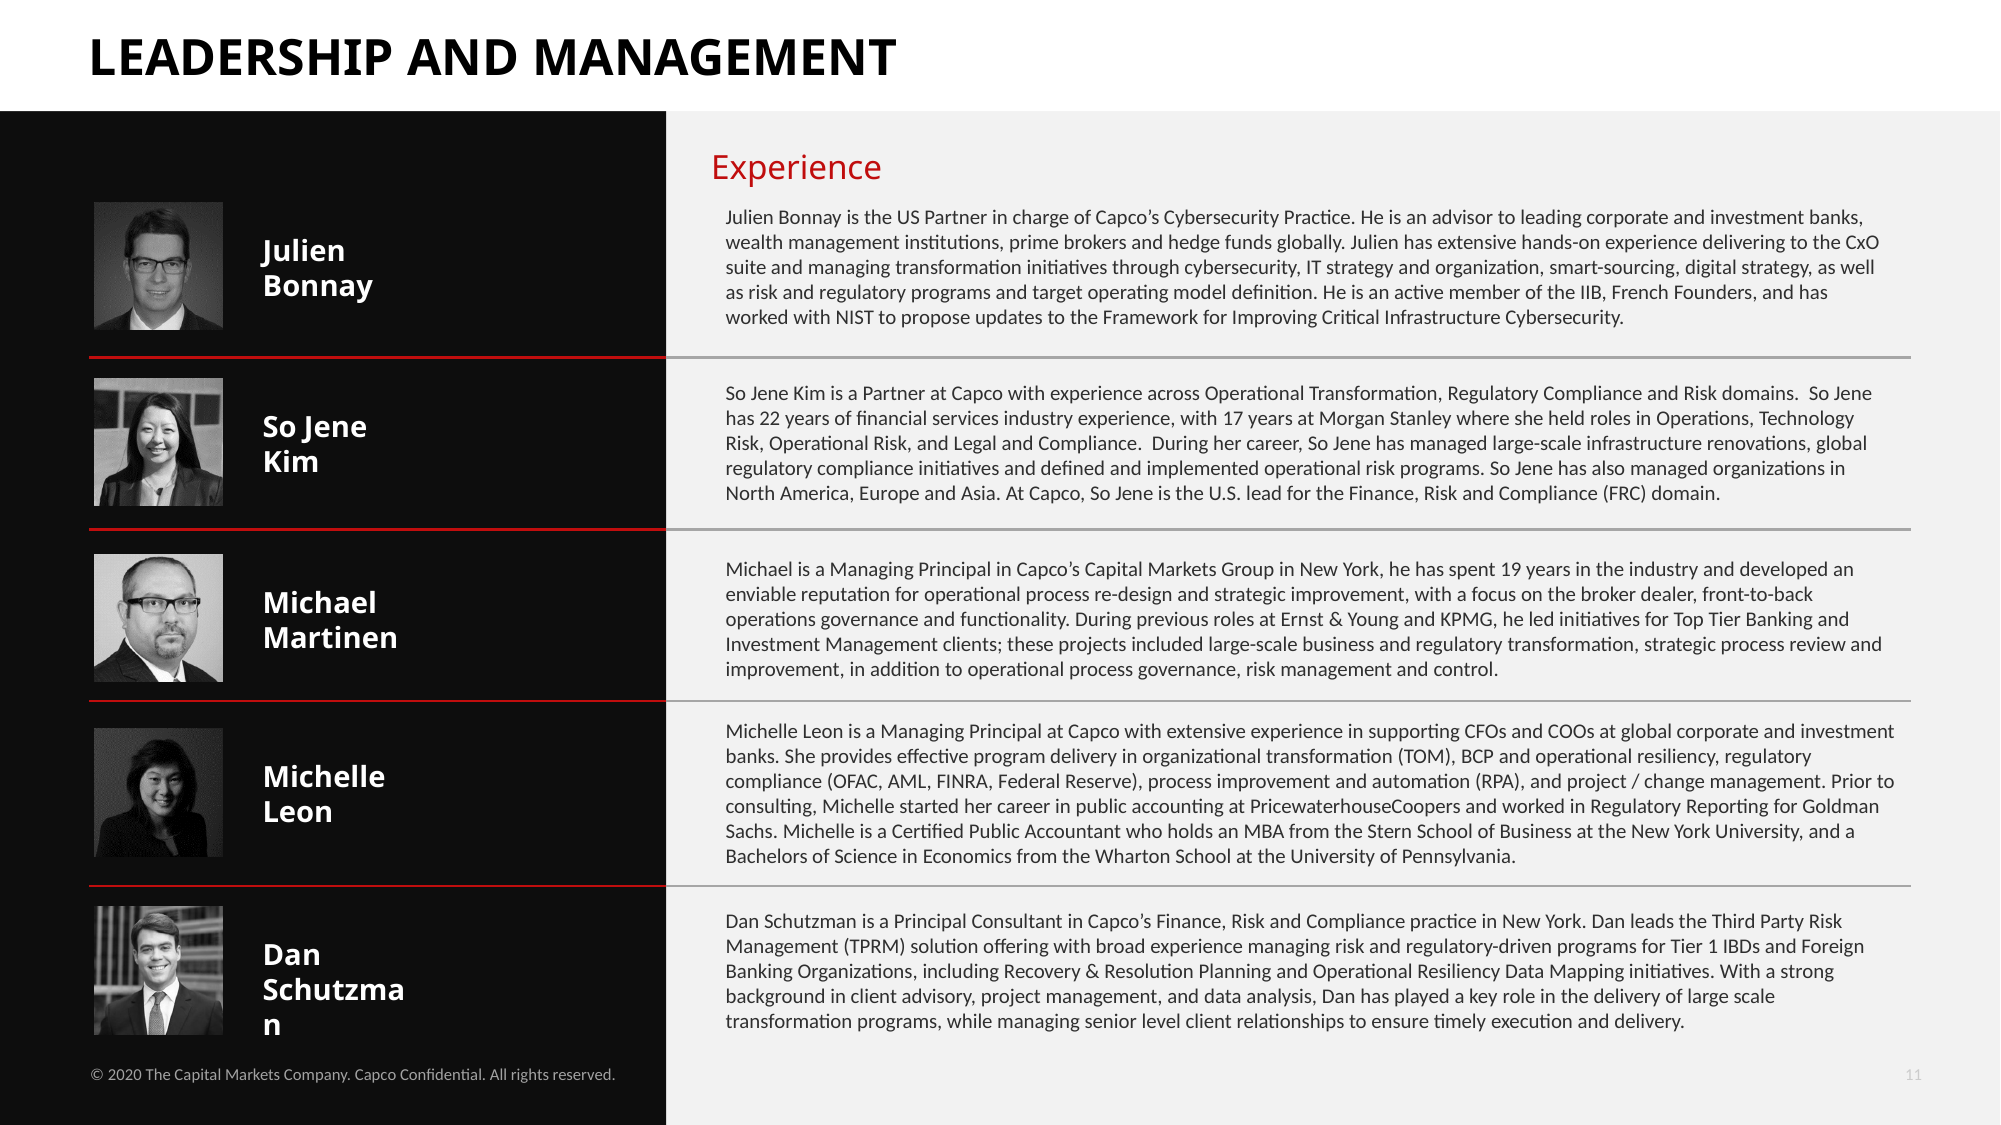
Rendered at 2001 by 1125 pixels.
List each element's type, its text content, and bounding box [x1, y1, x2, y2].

text_box © 2020 The Capital Markets Company. Capco Confidential. All rights reserved. [90, 1064, 899, 1085]
text_box Julien Bonnay is the US Partner in charge of Capco’s Cybersecurity Practice. He is an advisor to leading corporate and investment banks, wealth management institutions, prime brokers and hedge funds globally. Julien has extensive hands-on experience delivering to the CxO suite and managing transformation initiatives through cybersecurity, IT strategy and organization, smart-sourcing, digital strategy, as well as risk and regulatory programs and target operating model definition. He is an active member of the IIB, French Founders, and has worked with NIST to propose updates to the Framework for Improving Critical Infrastructure Cybersecurity. [710, 213, 1911, 319]
list Experience [710, 150, 1797, 187]
text_box Michael is a Managing Principal in Capco’s Capital Markets Group in New York, he has spent 19 years in the industry and developed an enviable reputation for operational process re-design and strategic improvement, with a focus on the broker dealer, front-to-back operations governance and functionality. During previous roles at Ernst & Young and KPMG, he led initiatives for Top Tier Banking and Investment Management clients; these projects included large-scale business and regulatory transformation, strategic process review and improvement, in addition to operational process governance, risk management and control. [710, 565, 1911, 671]
text_box [0, 112, 667, 1125]
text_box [88, 357, 667, 887]
title Leadership and management [89, 32, 1071, 88]
text_box [667, 112, 2000, 1125]
text_box [0, 0, 2000, 112]
text_box Dan Schutzman is a Principal Consultant in Capco’s Finance, Risk and Compliance practice in New York. Dan leads the Third Party Risk Management (TPRM) solution offering with broad experience managing risk and regulatory-driven programs for Tier 1 IBDs and Foreign Banking Organizations, including Recovery & Resolution Planning and Operational Resiliency Data Mapping initiatives. With a strong background in client advisory, project management, and data analysis, Dan has played a key role in the delivery of large scale transformation programs, while managing senior level client relationships to ensure timely execution and delivery. [710, 918, 1911, 1024]
text_box 11 [1890, 1056, 1971, 1091]
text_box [94, 201, 434, 330]
text_box So Jene Kim is a Partner at Capco with experience across Operational Transformation, Regulatory Compliance and Risk domains. So Jene has 22 years of financial services industry experience, with 17 years at Morgan Stanley where she held roles in Operations, Technology Risk, Operational Risk, and Legal and Compliance. During her career, So Jene has managed large-scale infrastructure renovations, global regulatory compliance initiatives and defined and implemented operational risk programs. So Jene has also managed organizations in North America, Europe and Asia. At Capco, So Jene is the U.S. lead for the Finance, Risk and Compliance (FRC) domain. [710, 389, 1911, 495]
text_box Michelle Leon is a Managing Principal at Capco with extensive experience in supporting CFOs and COOs at global corporate and investment banks. She provides effective program delivery in organizational transformation (TOM), BCP and operational resiliency, regulatory compliance (OFAC, AML, FINRA, Federal Reserve), process improvement and automation (RPA), and project / change management. Prior to consulting, Michelle started her career in public accounting at PricewaterhouseCoopers and worked in Regulatory Reporting for Goldman Sachs. Michelle is a Certified Public Accountant who holds an MBA from the Stern School of Business at the New York University, and a Bachelors of Science in Economics from the Wharton School at the University of Pennsylvania. [710, 740, 1911, 846]
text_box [94, 906, 434, 1035]
